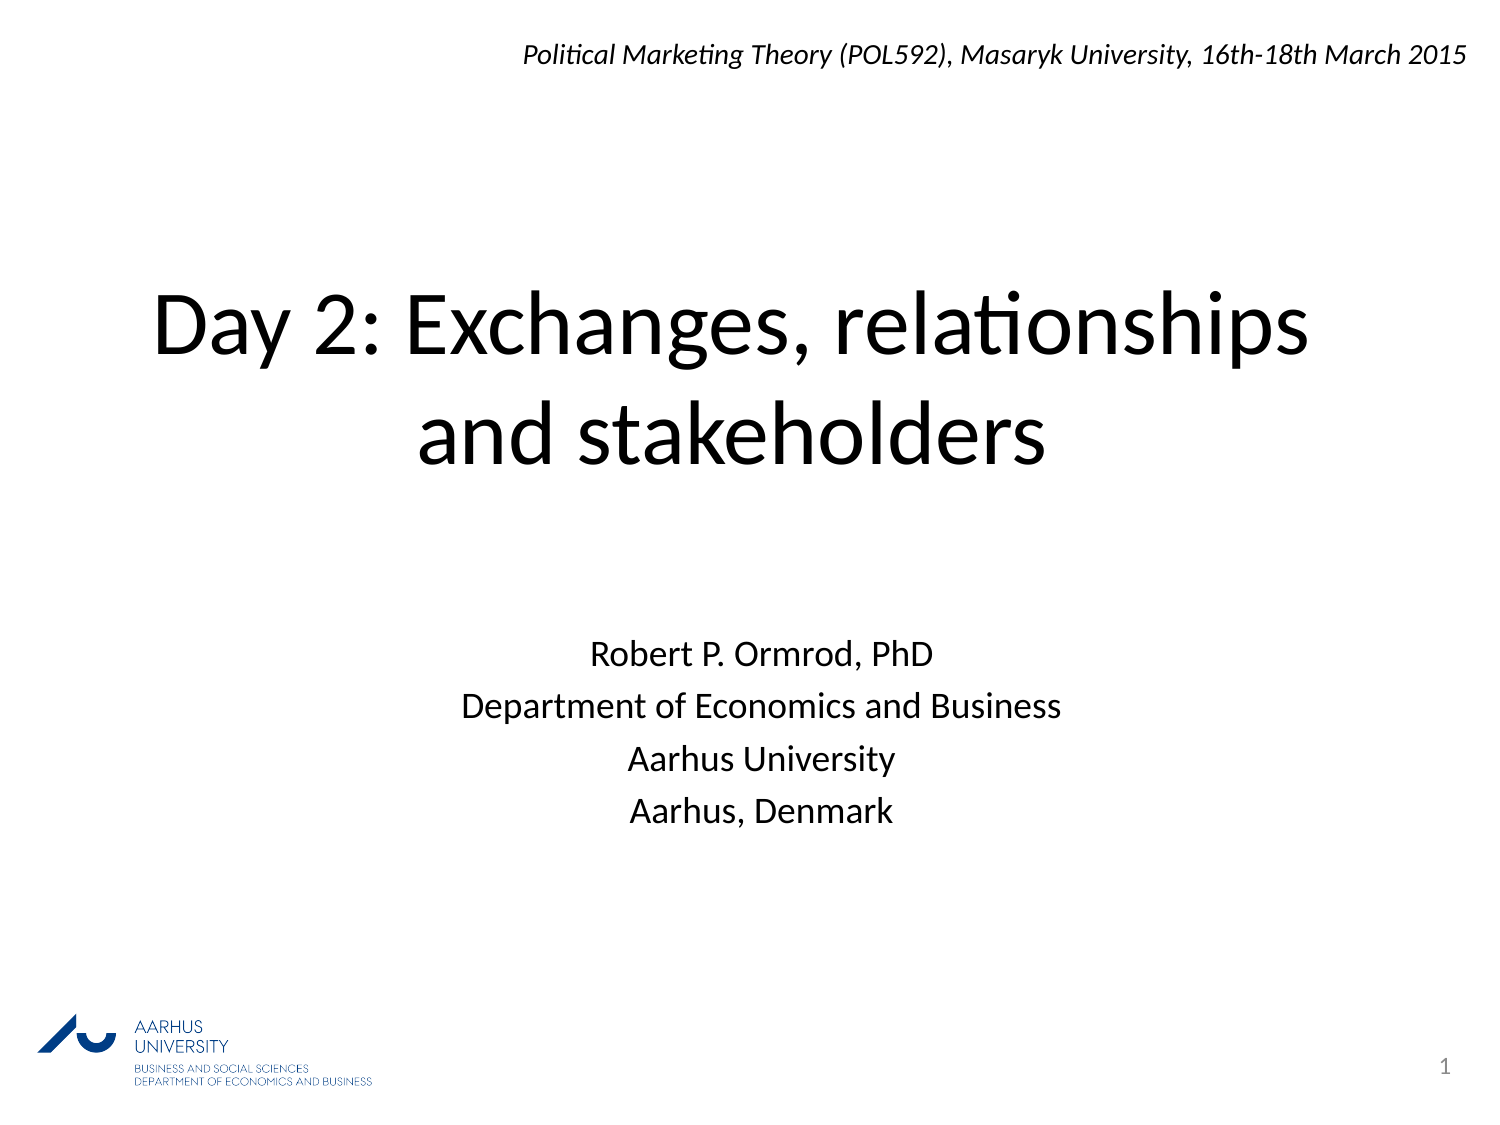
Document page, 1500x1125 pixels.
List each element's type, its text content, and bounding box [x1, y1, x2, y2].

slide_number 1 [1116, 1035, 1467, 1095]
list Robert P. Ormrod, PhD Department of Economics and Business Aarhus University Aarhus, Denmark [395, 621, 1128, 1059]
text_box Day 2: Exchanges, relationships and stakeholders [123, 255, 1341, 490]
picture [34, 1011, 562, 1092]
text_box Political Marketing Theory (POL592), Masaryk University, 16th-18th March 2015 [501, 28, 1483, 78]
